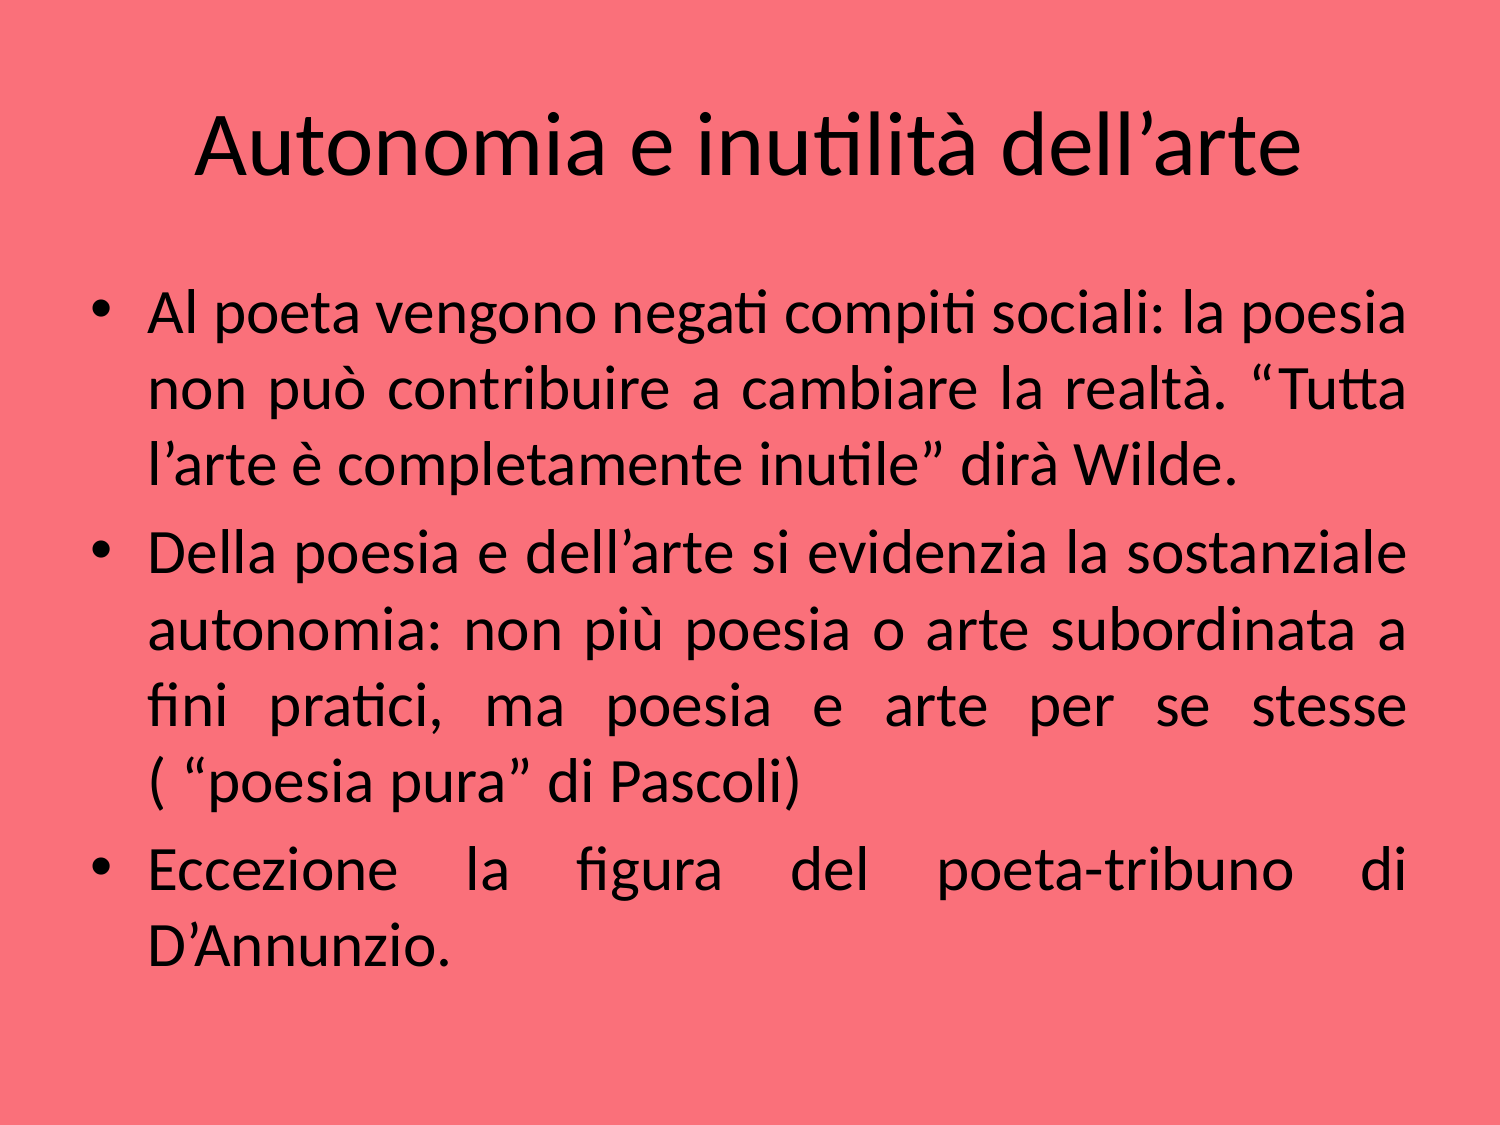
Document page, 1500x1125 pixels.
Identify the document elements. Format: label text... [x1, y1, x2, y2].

title Autonomia e inutilità dell’arte [75, 45, 1425, 233]
list Al poeta vengono negati compiti sociali: la poesia non può contribuire a cambiare la realtà. “Tutta l’arte è completamente inutile” dirà Wilde. Della poesia e dell’arte si evidenzia la sostanziale autonomia: non più poesia o arte subordinata a fini pratici, ma poesia e arte per se stesse ( “poesia pura” di Pascoli) Eccezione la figura del poeta-tribuno di D’Annunzio. [75, 262, 1425, 1005]
